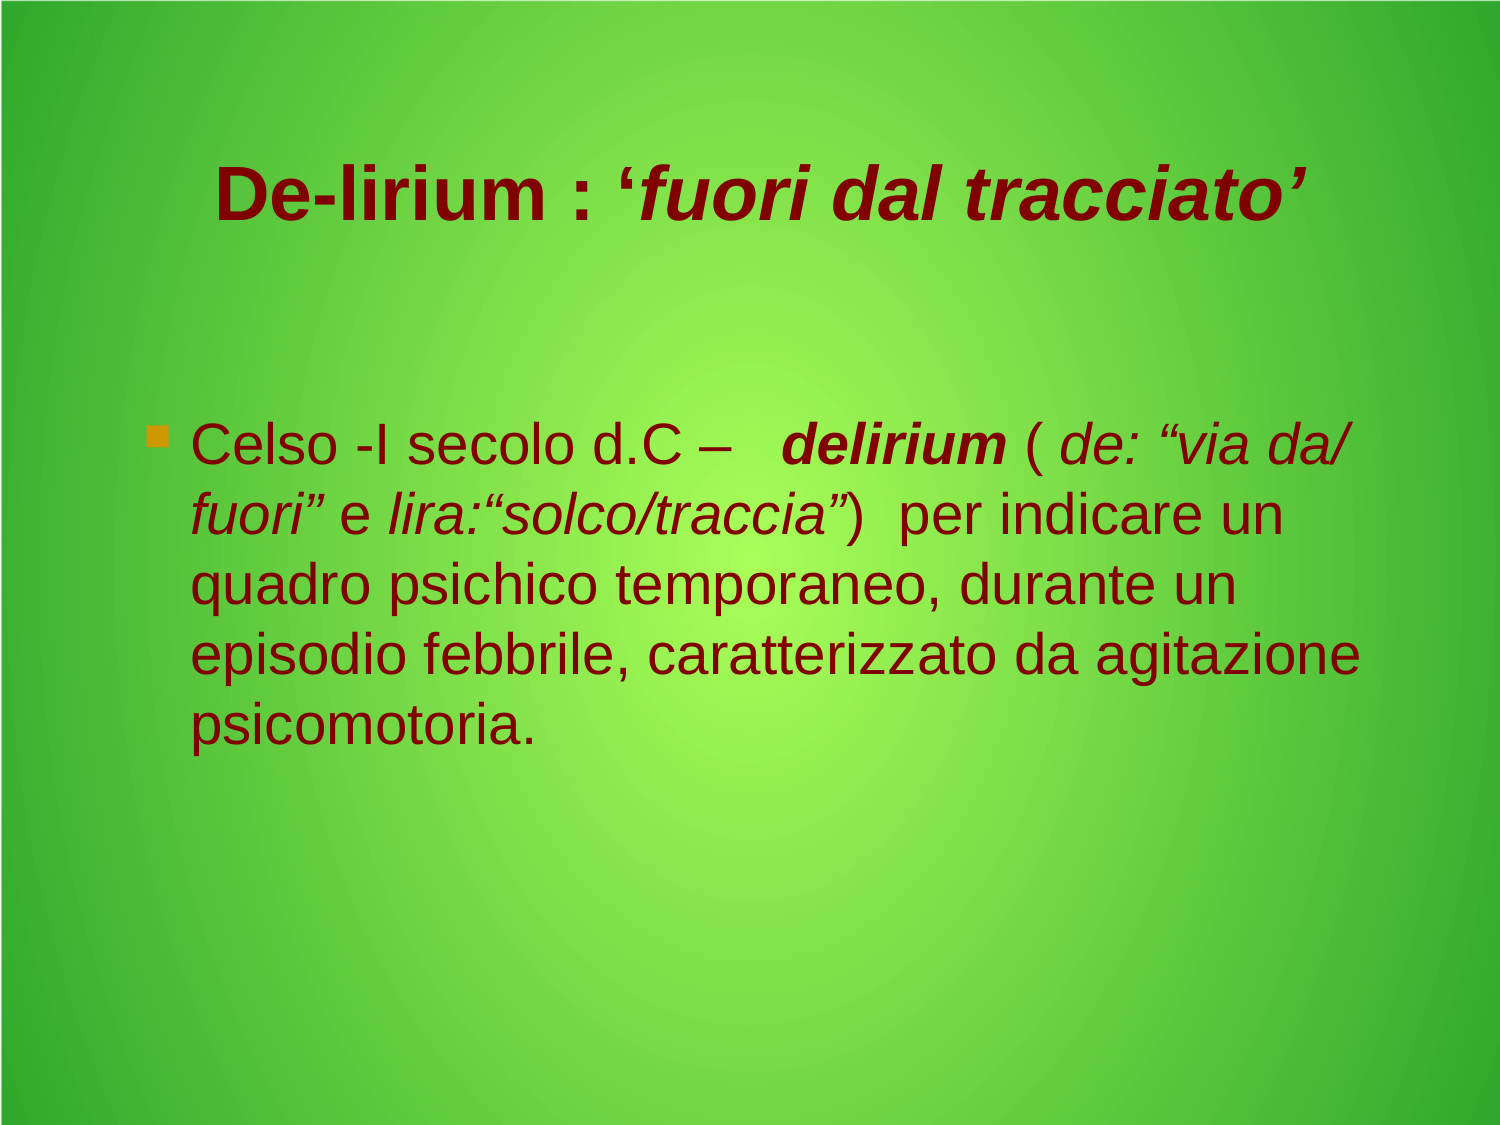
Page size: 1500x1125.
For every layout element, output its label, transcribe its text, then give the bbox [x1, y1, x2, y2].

title De-lirium : ‘fuori dal tracciato’ [51, 118, 1470, 244]
picture [0, 0, 1500, 1125]
list Celso -I secolo d.C – delirium ( de: “via da/ fuori” e lira:“solco/traccia”) per indicare un quadro psichico temporaneo, durante un episodio febbrile, caratterizzato da agitazione psicomotoria. [53, 318, 1401, 994]
